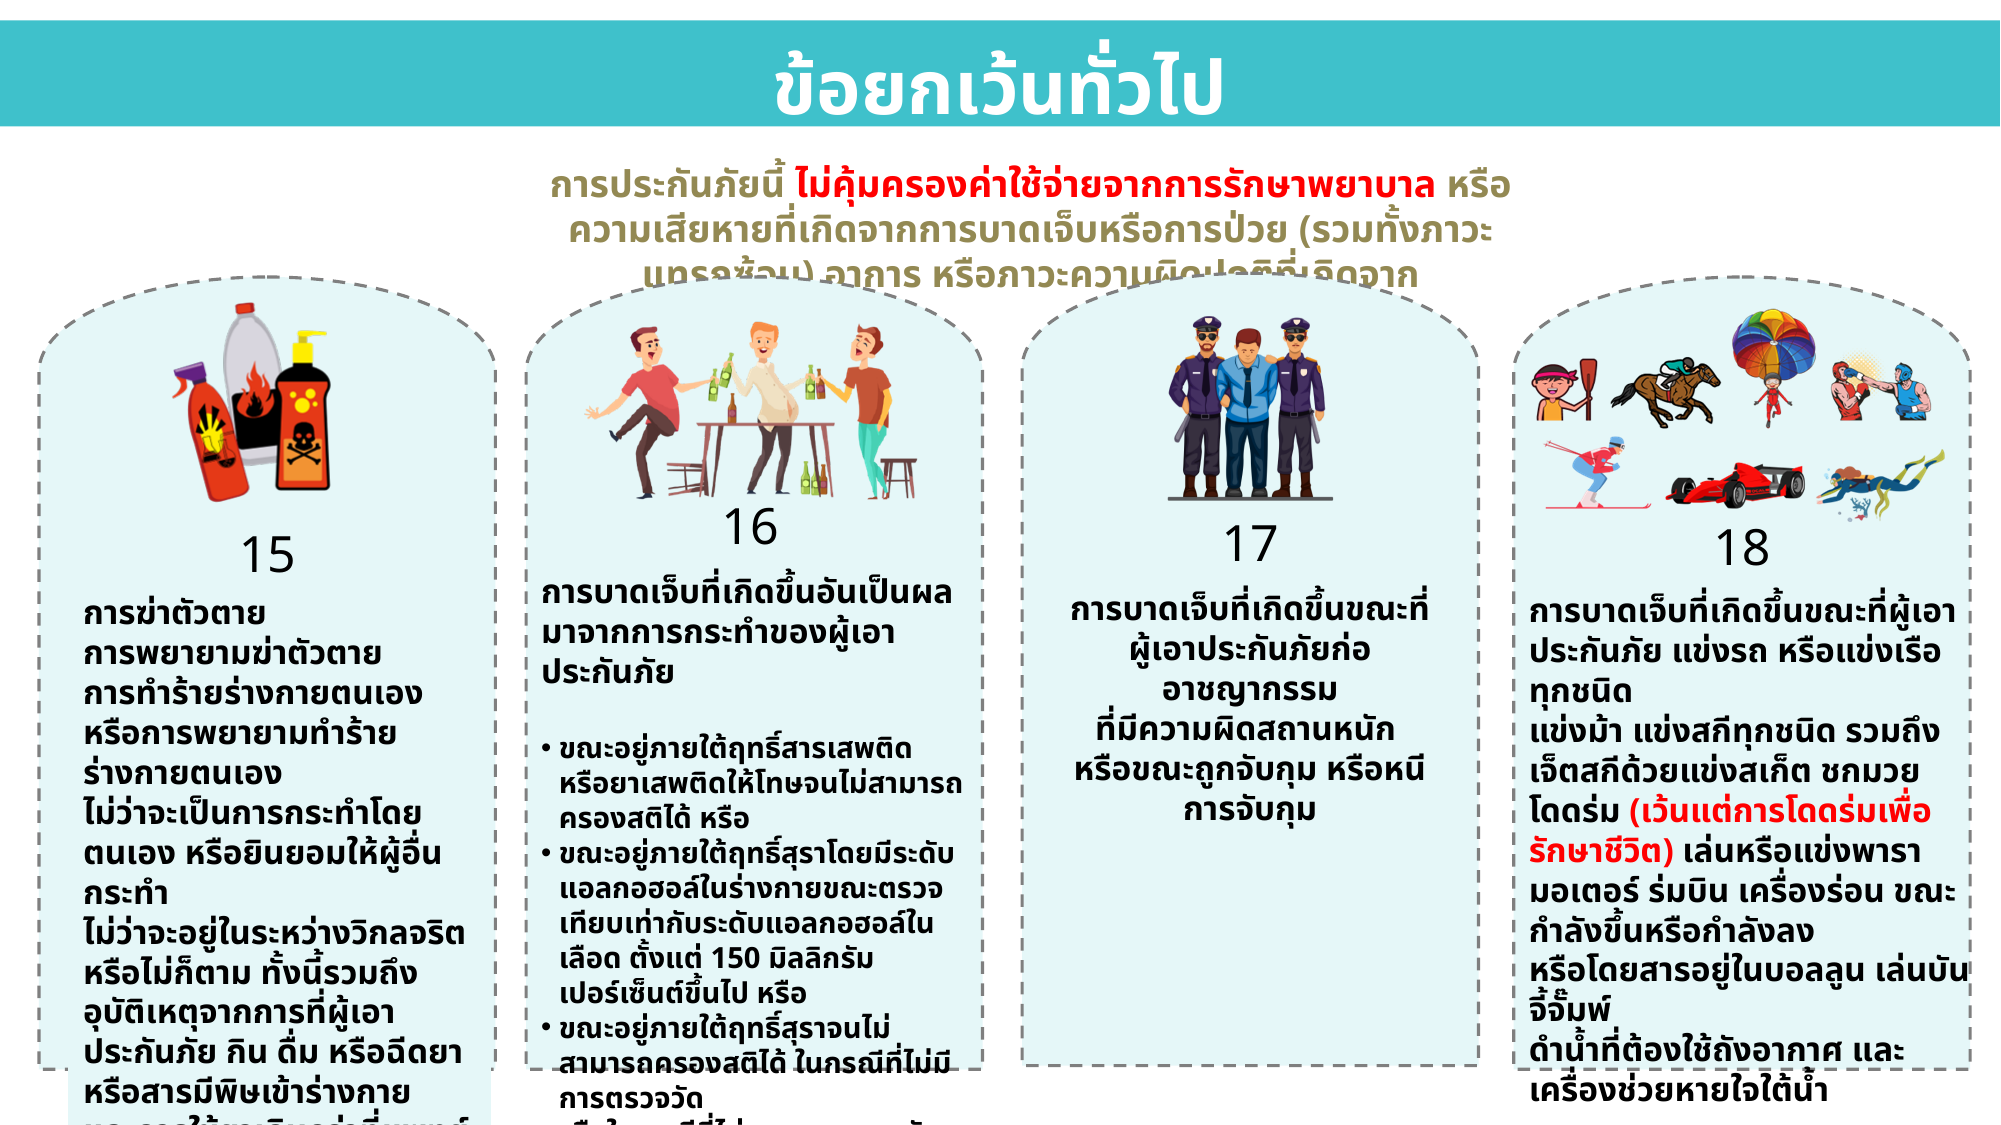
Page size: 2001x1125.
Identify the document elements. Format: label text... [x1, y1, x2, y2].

picture [1526, 278, 1949, 701]
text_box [1021, 272, 1479, 1066]
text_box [525, 276, 983, 1070]
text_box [0, 20, 2000, 139]
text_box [38, 276, 496, 1070]
picture [1147, 291, 1364, 519]
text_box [1513, 276, 1987, 1070]
picture [574, 305, 925, 519]
text_box การประกันภัยนี้ ไม่คุ้มครองค่าใช้จ่ายจากการรักษาพยาบาล หรือความเสียหายที่เกิดจากการบาดเจ็บหรือการป่วย (รวมทั้งภาวะแทรกซ้อน) อาการ หรือภาวะความผิดปกติที่เกิดจาก [499, 152, 1562, 303]
picture [140, 277, 393, 532]
